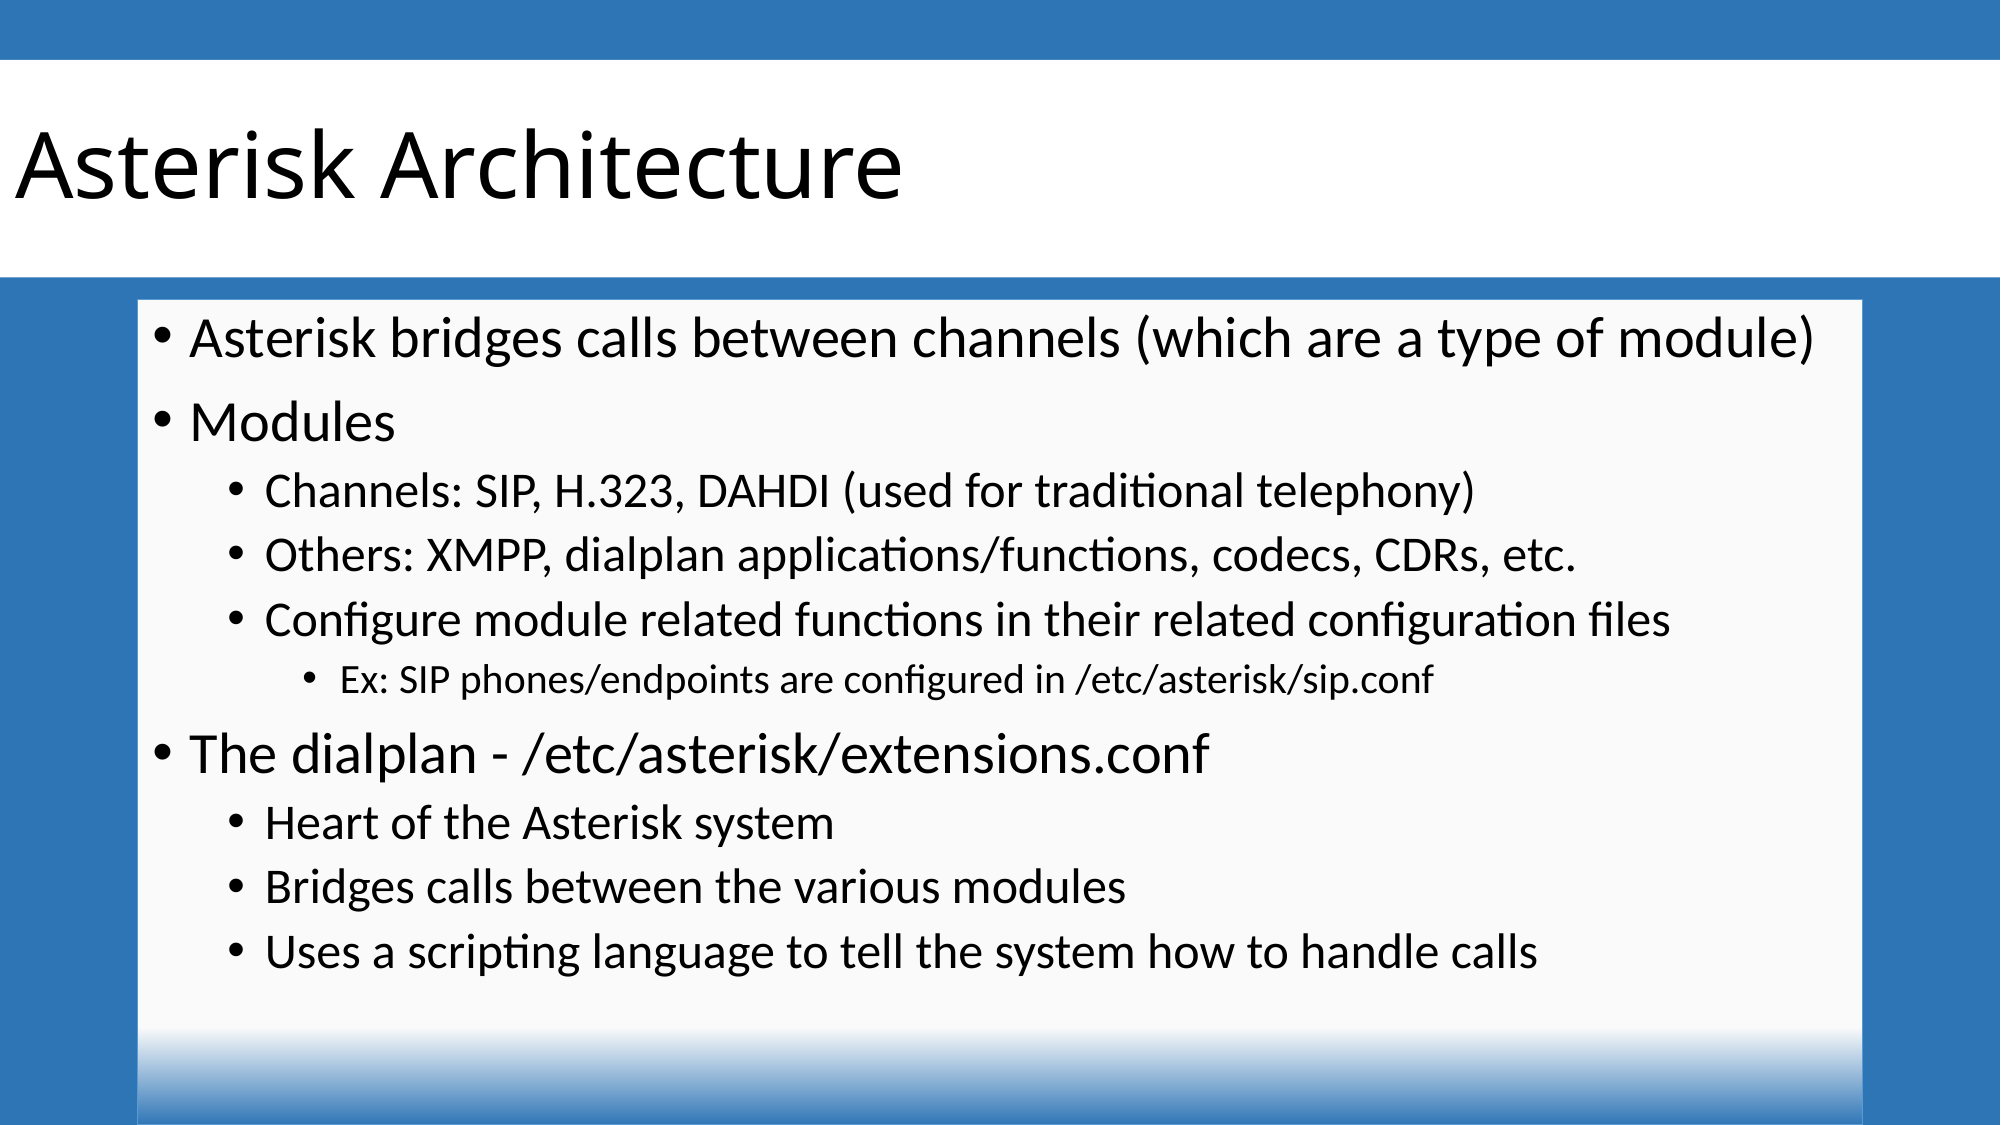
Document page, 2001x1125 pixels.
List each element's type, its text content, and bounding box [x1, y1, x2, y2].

title Asterisk Architecture [0, 59, 2000, 278]
list Asterisk bridges calls between channels (which are a type of module) Modules Channels: SIP, H.323, DAHDI (used for traditional telephony) Others: XMPP, dialplan applications/functions, codecs, CDRs, etc. Configure module related functions in their related configuration files Ex: SIP phones/endpoints are configured in /etc/asterisk/sip.conf The dialplan - /etc/asterisk/extensions.conf Heart of the Asterisk system Bridges calls between the various modules Uses a scripting language to tell the system how to handle calls [137, 299, 1863, 1125]
